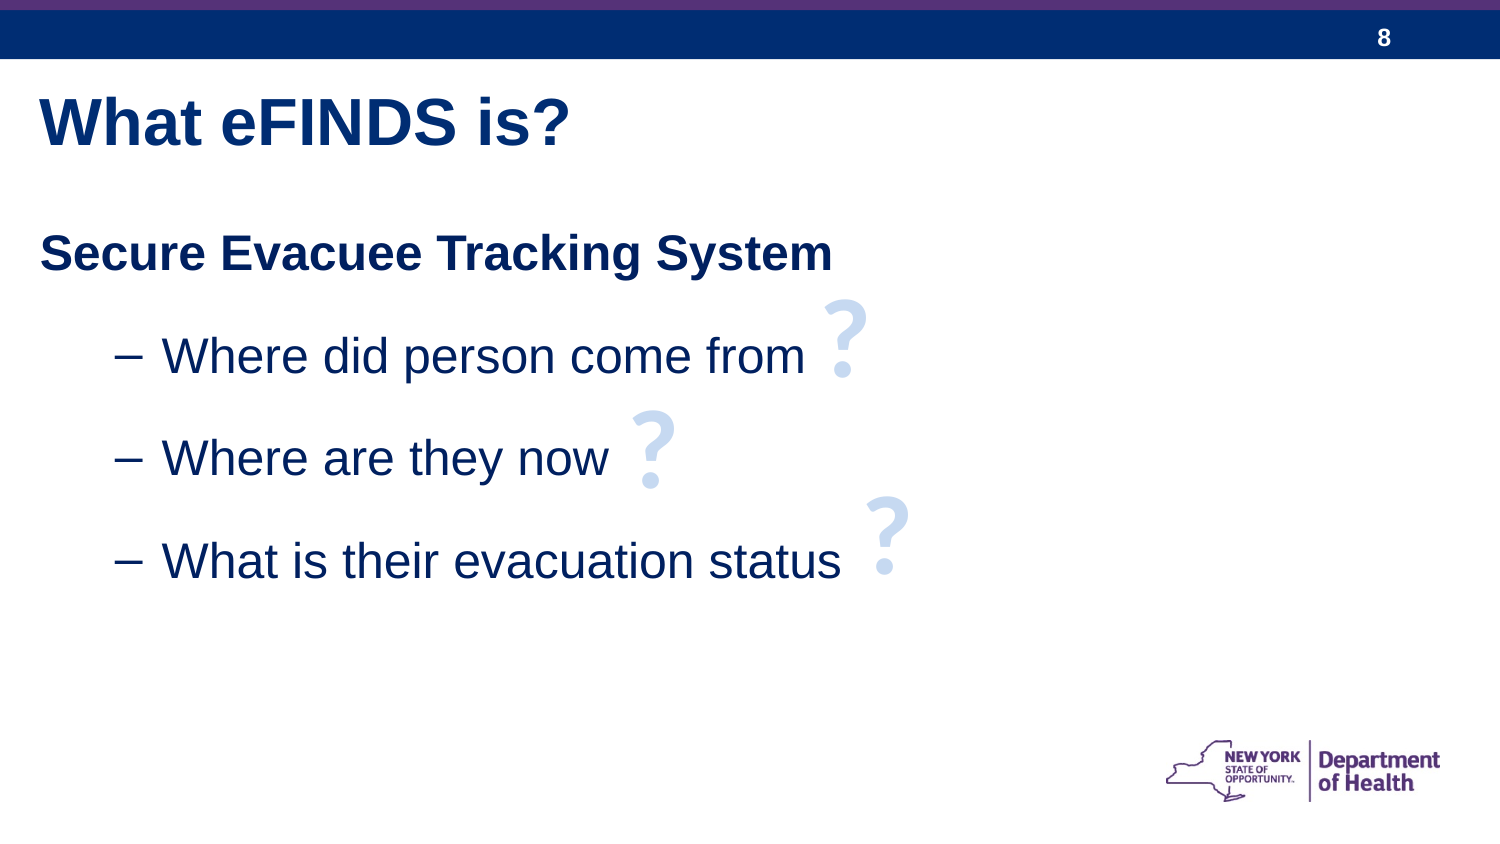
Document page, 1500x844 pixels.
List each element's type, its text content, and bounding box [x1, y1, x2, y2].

text_box What eFINDS is? [24, 71, 1450, 167]
text_box ? [804, 257, 888, 408]
text_box Secure Evacuee Tracking System Where did person come from Where are they now What is their evacuation status [24, 183, 1415, 790]
picture [1166, 740, 1440, 802]
text_box ? [612, 368, 696, 519]
text_box ? [846, 454, 929, 605]
